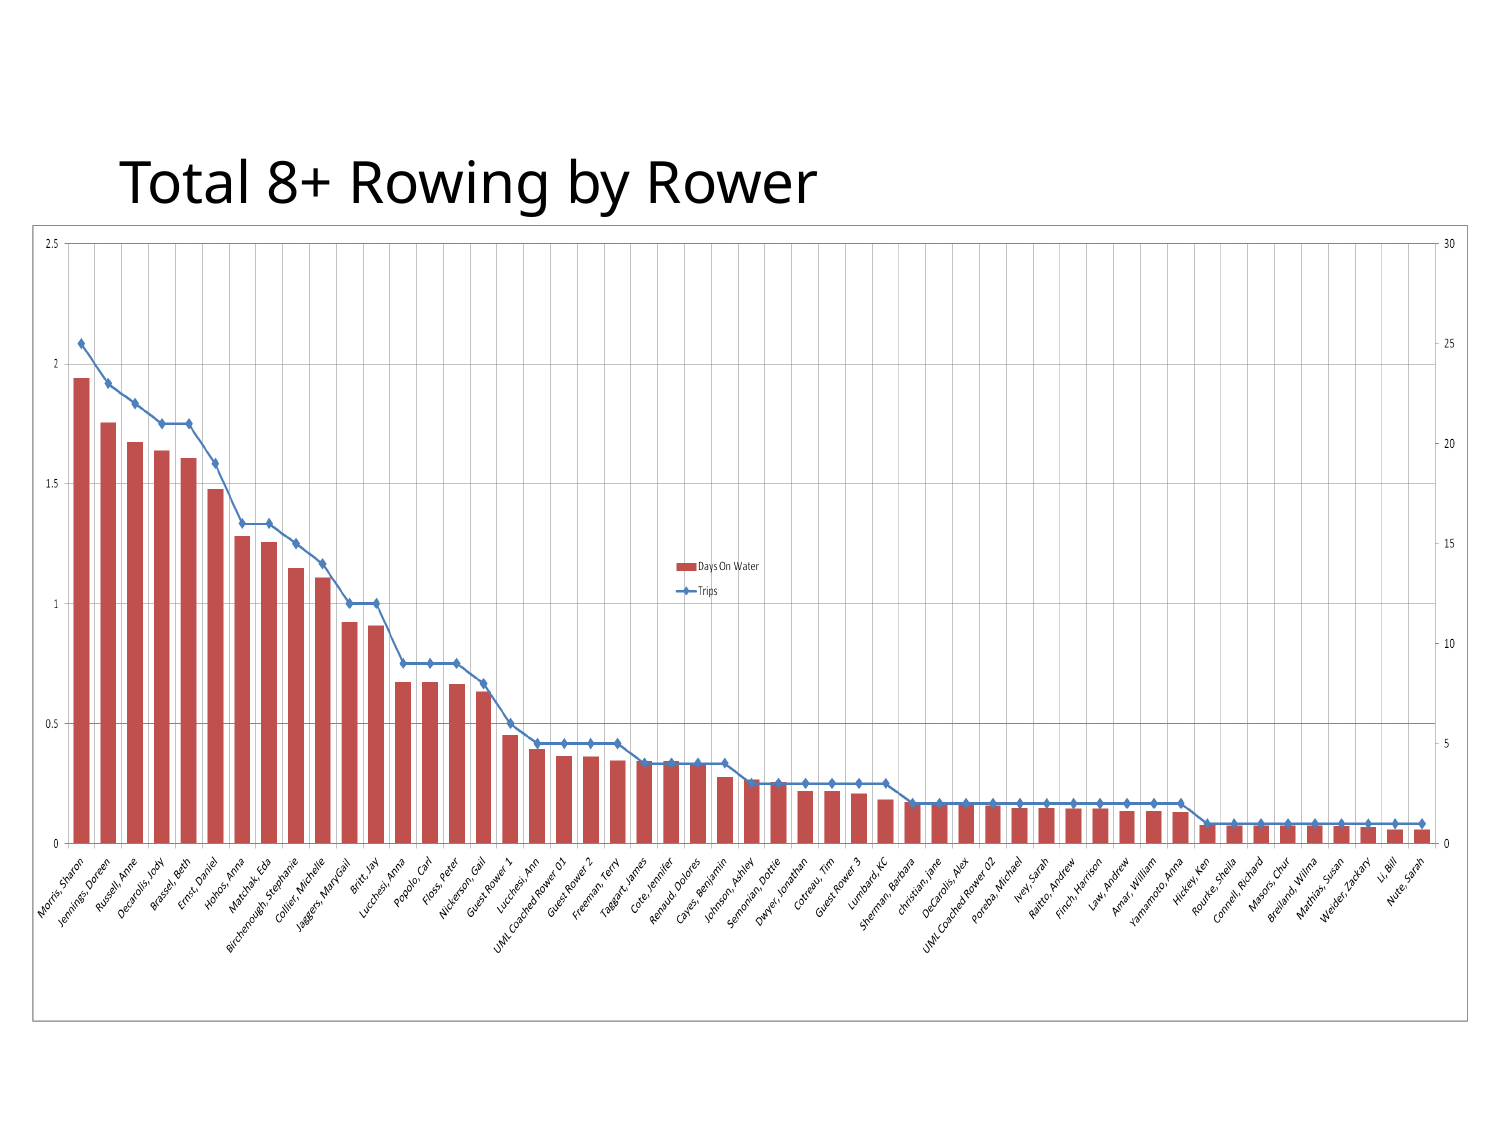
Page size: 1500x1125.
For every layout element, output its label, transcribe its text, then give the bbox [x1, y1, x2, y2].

text_box Total 8+ Rowing by Rower [104, 137, 834, 223]
picture [32, 224, 1468, 1022]
